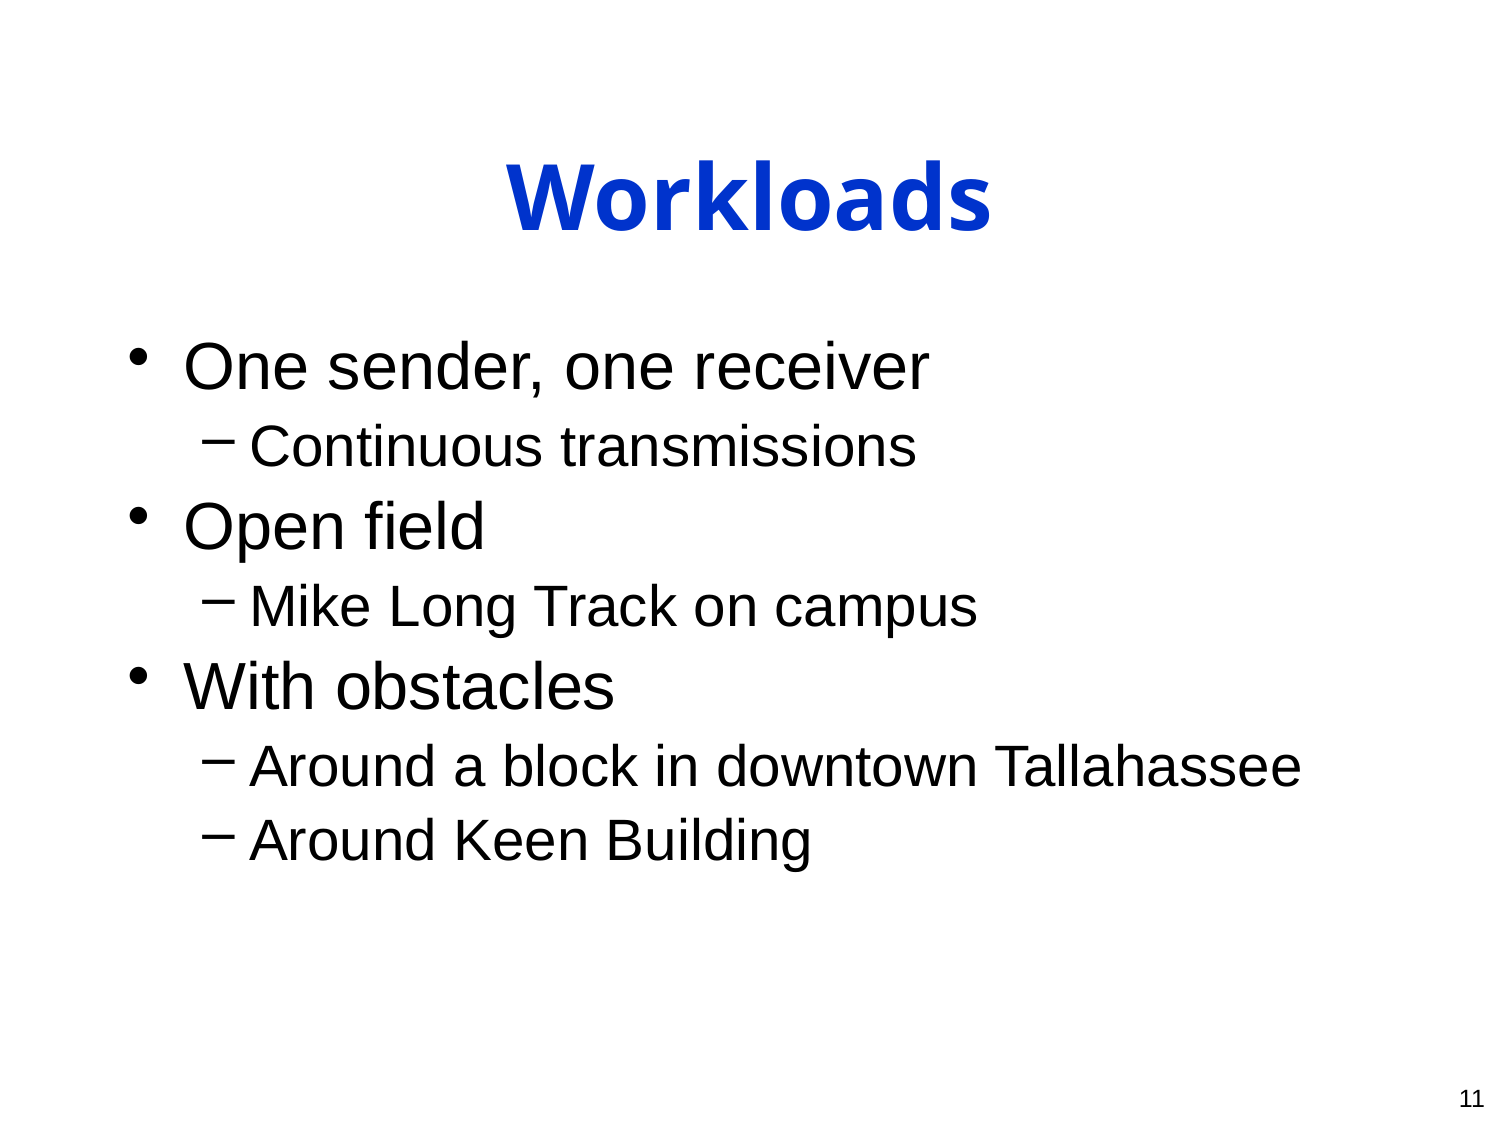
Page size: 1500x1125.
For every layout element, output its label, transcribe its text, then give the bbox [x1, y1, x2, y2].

title Workloads [111, 99, 1388, 288]
slide_number 11 [1386, 1074, 1500, 1125]
list One sender, one receiver Continuous transmissions Open field Mike Long Track on campus With obstacles Around a block in downtown Tallahassee Around Keen Building [111, 324, 1388, 1001]
